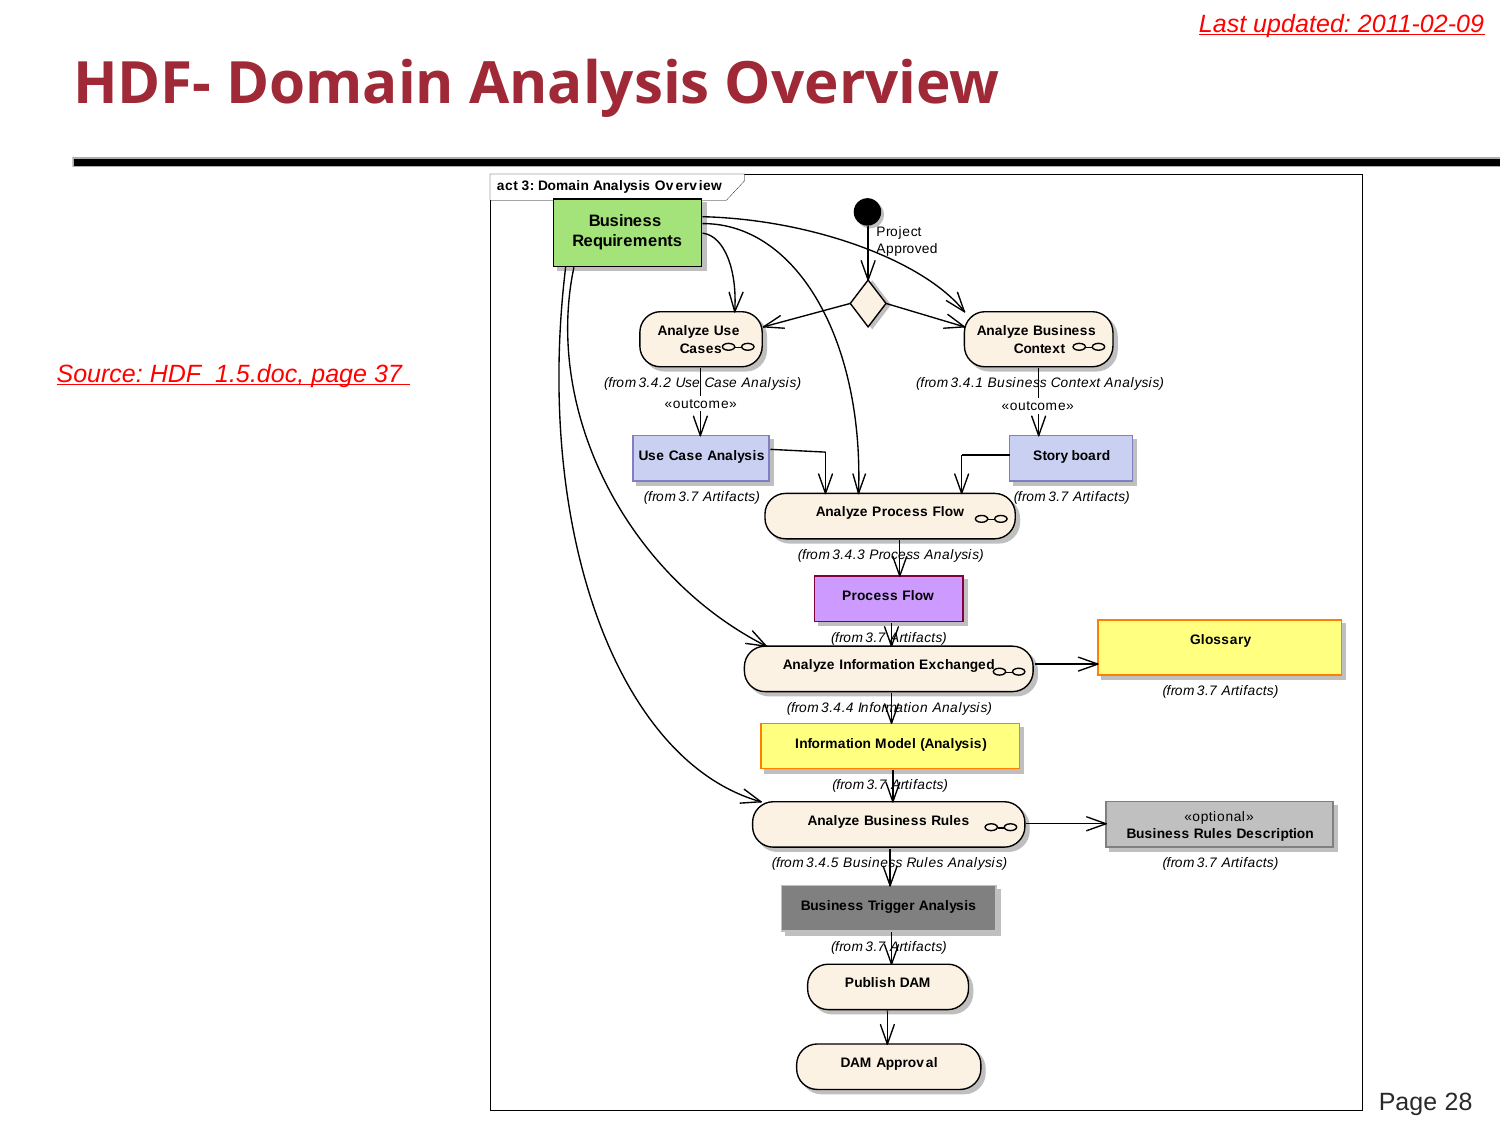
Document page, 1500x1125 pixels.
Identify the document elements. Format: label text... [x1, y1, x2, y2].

text_box Last updated: 2011-02-09 [1183, 0, 1500, 45]
picture [488, 172, 1364, 1112]
title HDF- Domain Analysis Overview [72, 18, 1348, 142]
text_box Source: HDF_1.5.doc, page 37 [41, 350, 425, 395]
